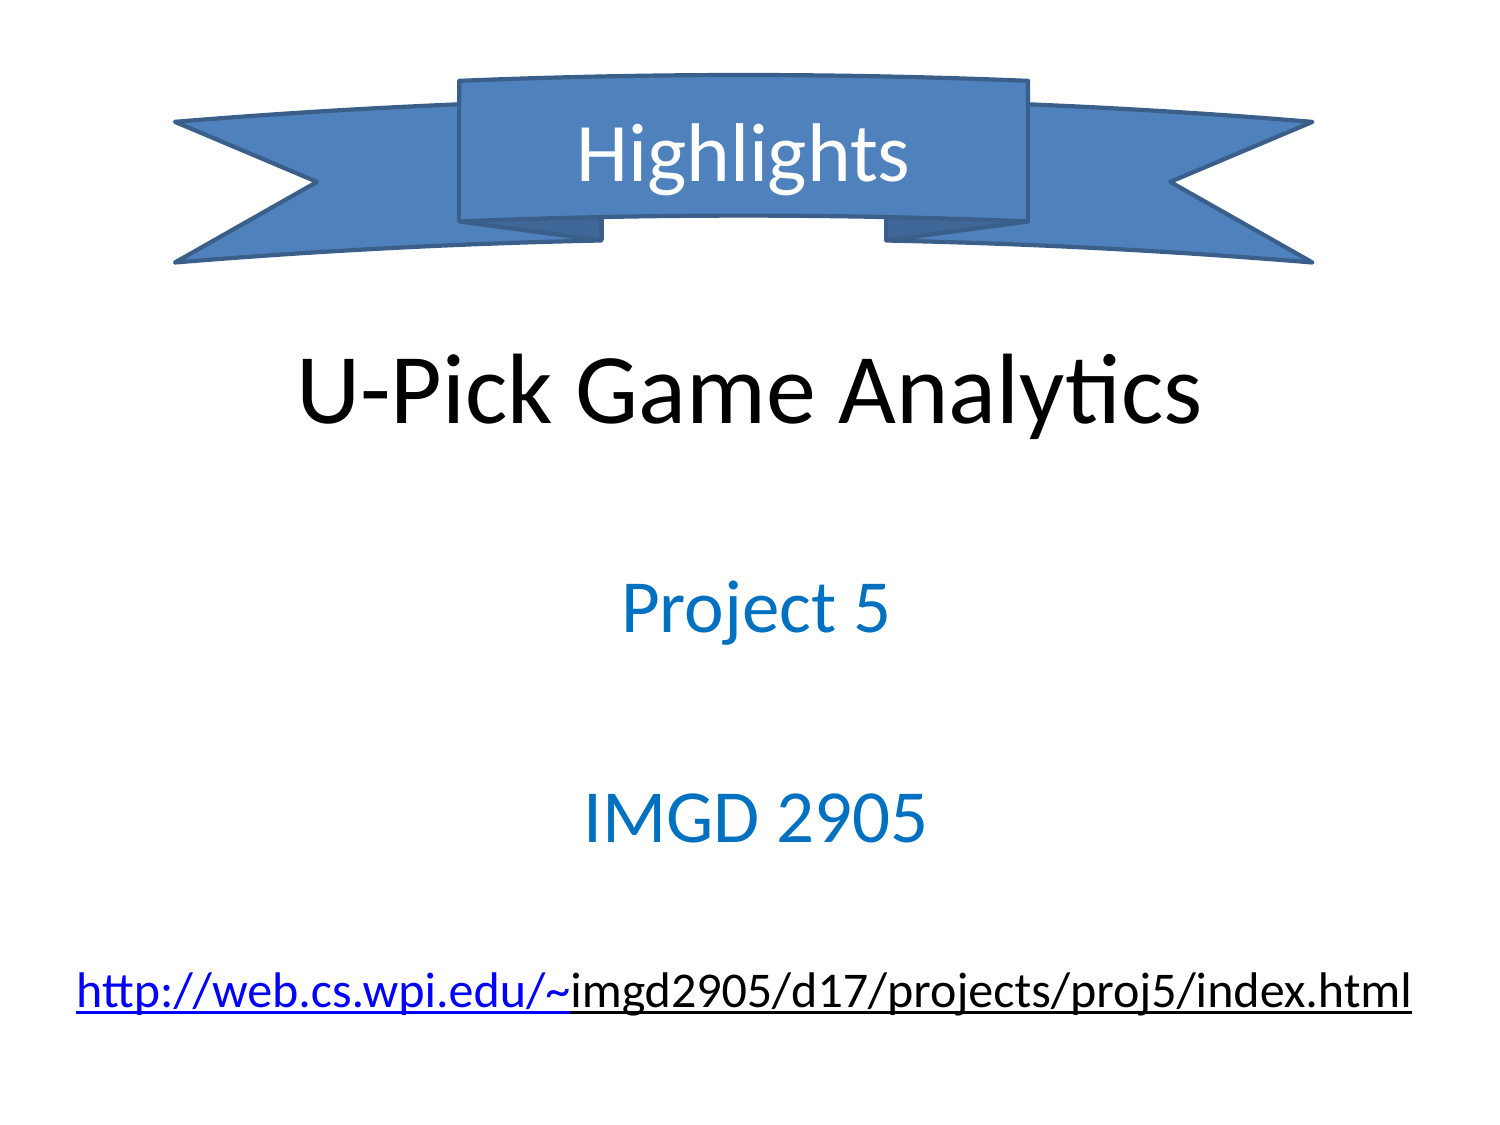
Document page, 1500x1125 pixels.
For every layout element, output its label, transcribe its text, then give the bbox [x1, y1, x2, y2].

title U-Pick Game Analytics [87, 262, 1413, 504]
text_box Highlights [172, 72, 1315, 265]
subtitle Project 5 IMGD 2905 [75, 550, 1438, 838]
text_box http://web.cs.wpi.edu/~imgd2905/d17/projects/proj5/index.html [37, 949, 1463, 1025]
